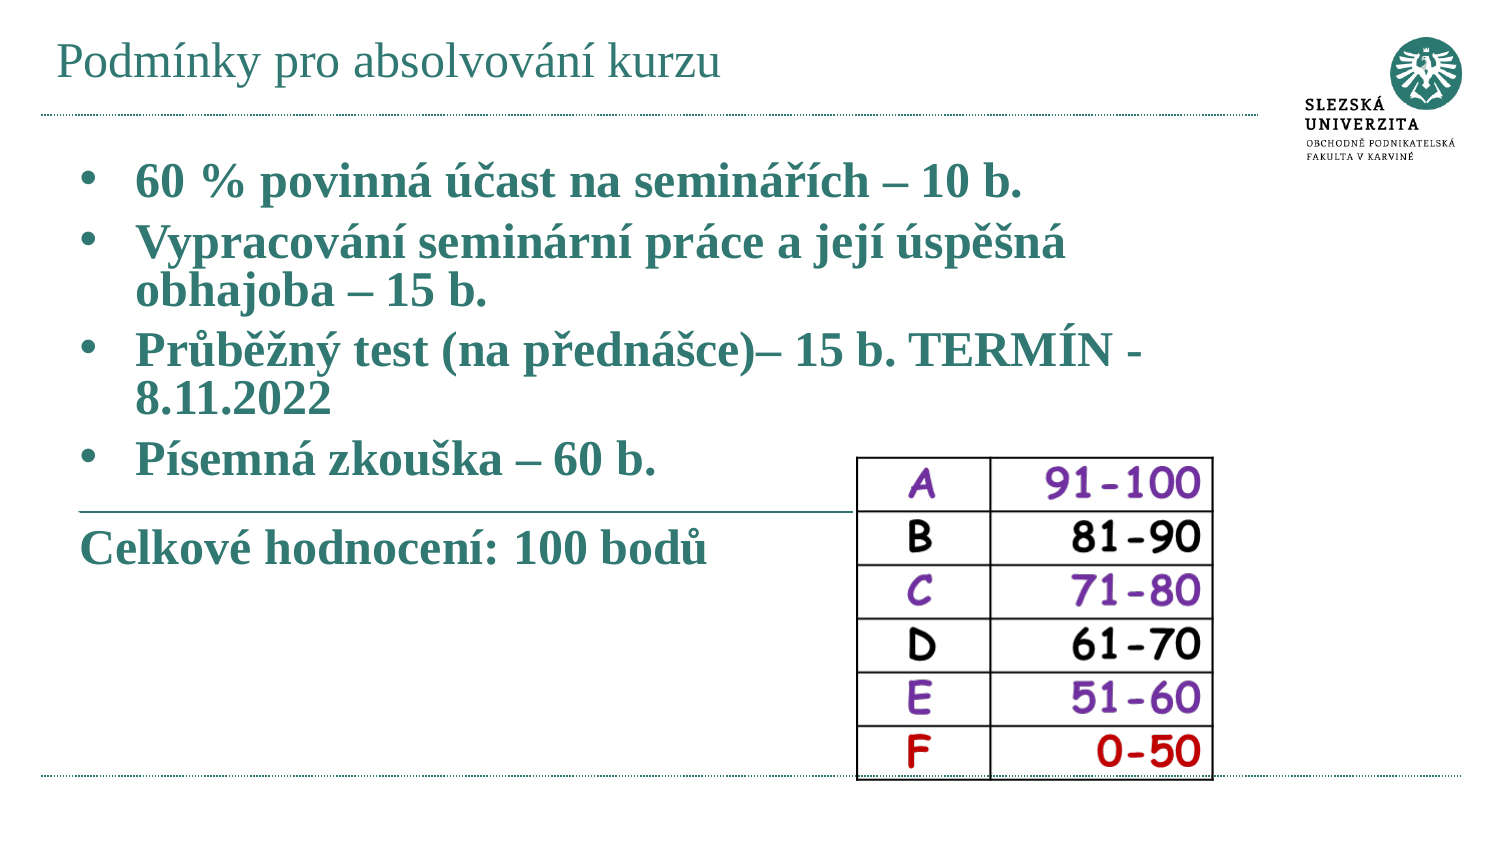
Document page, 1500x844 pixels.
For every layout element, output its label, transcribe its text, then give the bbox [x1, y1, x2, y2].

text_box 60 % povinná účast na seminářích – 10 b. Vypracování seminární práce a její úspěšná obhajoba – 15 b. Průběžný test (na přednášce)– 15 b. TERMÍN - 8.11.2022 Písemná zkouška – 60 b. ___________________________________________________________________________________________ Celkové hodnocení: 100 bodů [64, 152, 1187, 702]
text_box [17, 150, 1235, 255]
picture [856, 445, 1215, 802]
picture [1305, 37, 1462, 160]
title Podmínky pro absolvování kurzu [41, 20, 786, 104]
